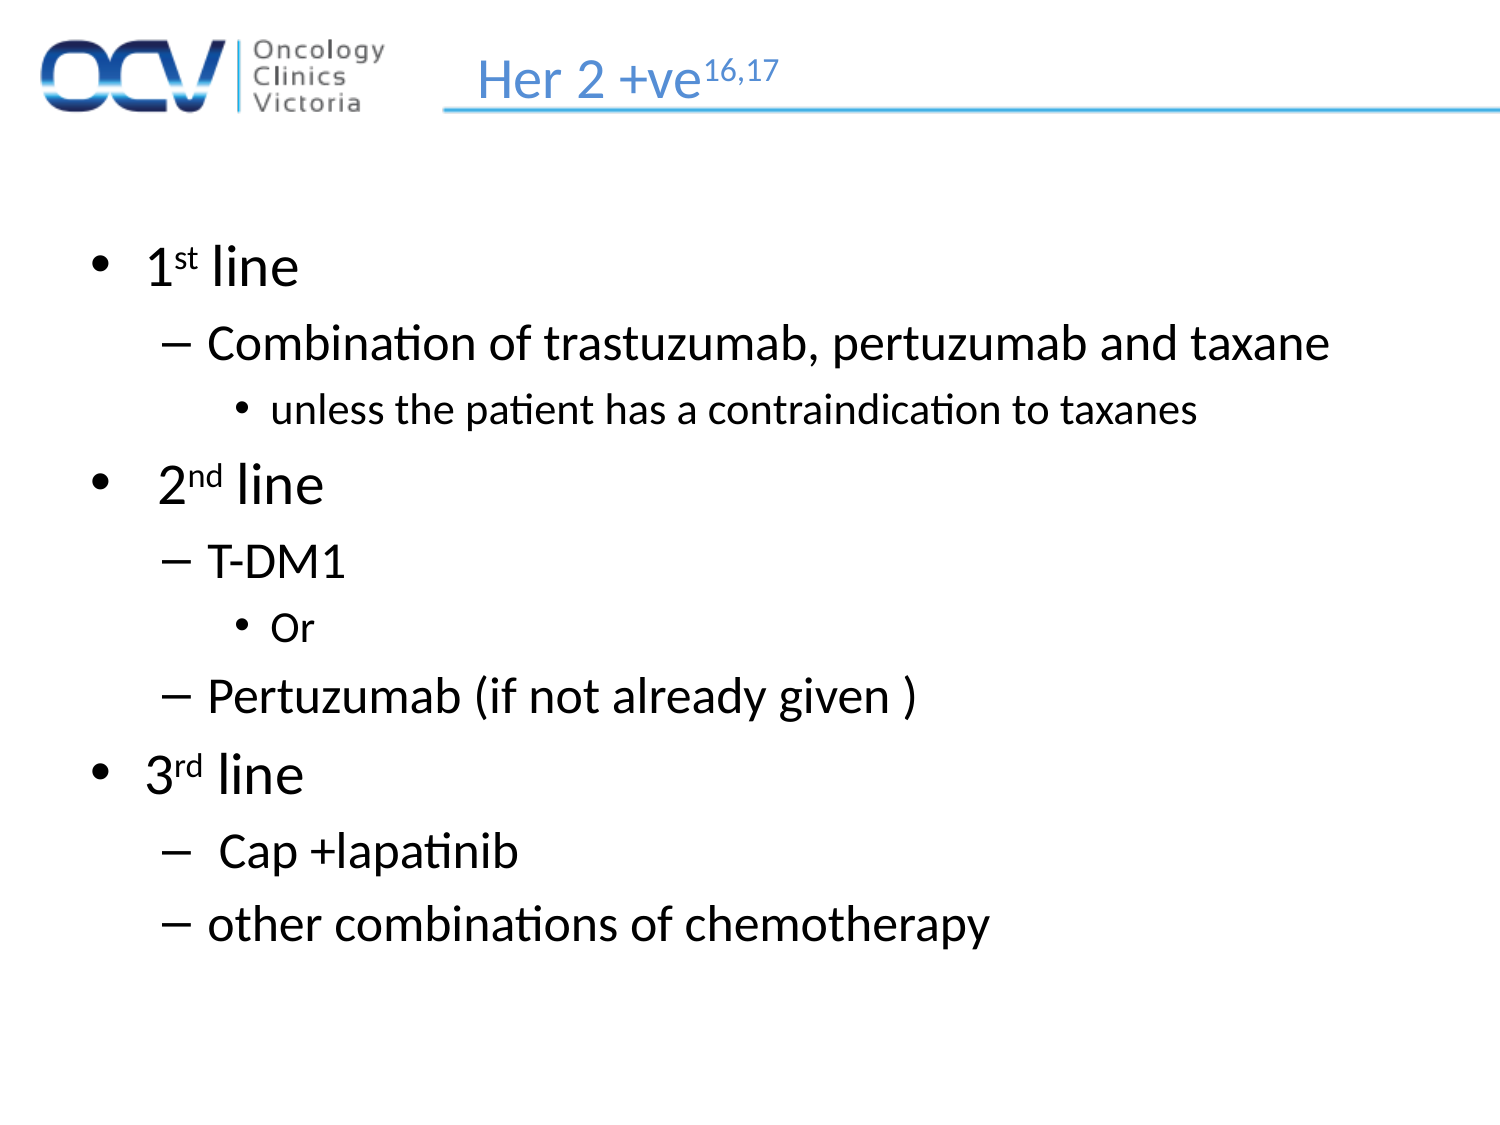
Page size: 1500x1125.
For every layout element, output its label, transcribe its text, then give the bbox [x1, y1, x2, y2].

list 1st line Combination of trastuzumab, pertuzumab and taxane unless the patient has a contraindication to taxanes 2nd line T-DM1 Or Pertuzumab (if not already given ) 3rd line Cap +lapatinib other combinations of chemotherapy [75, 219, 1425, 963]
picture [0, 0, 1500, 187]
